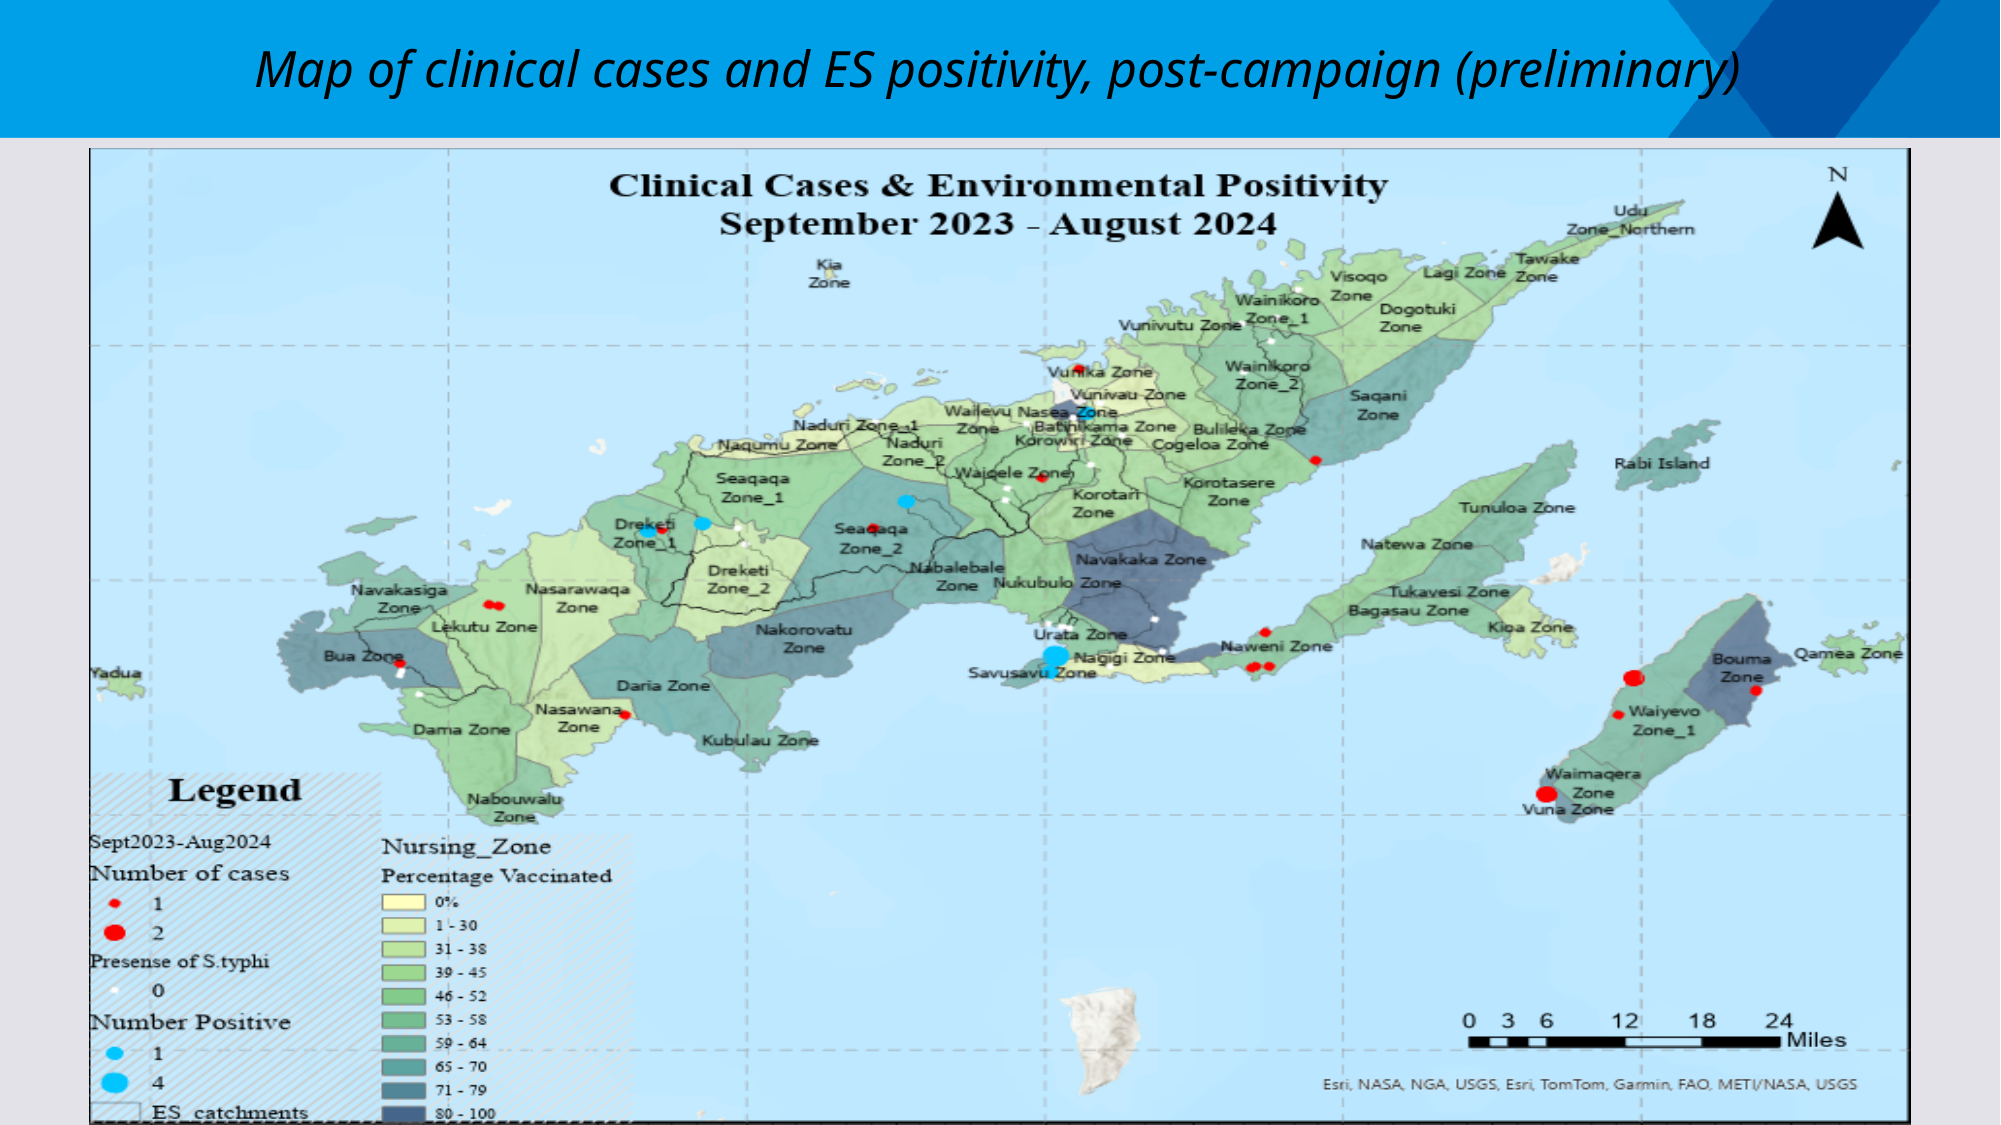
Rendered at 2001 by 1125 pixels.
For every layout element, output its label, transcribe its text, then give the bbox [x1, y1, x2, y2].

picture [1670, 0, 2000, 138]
title Map of clinical cases and ES positivity, post-campaign (preliminary) [52, 15, 1945, 120]
picture [89, 148, 1911, 1125]
